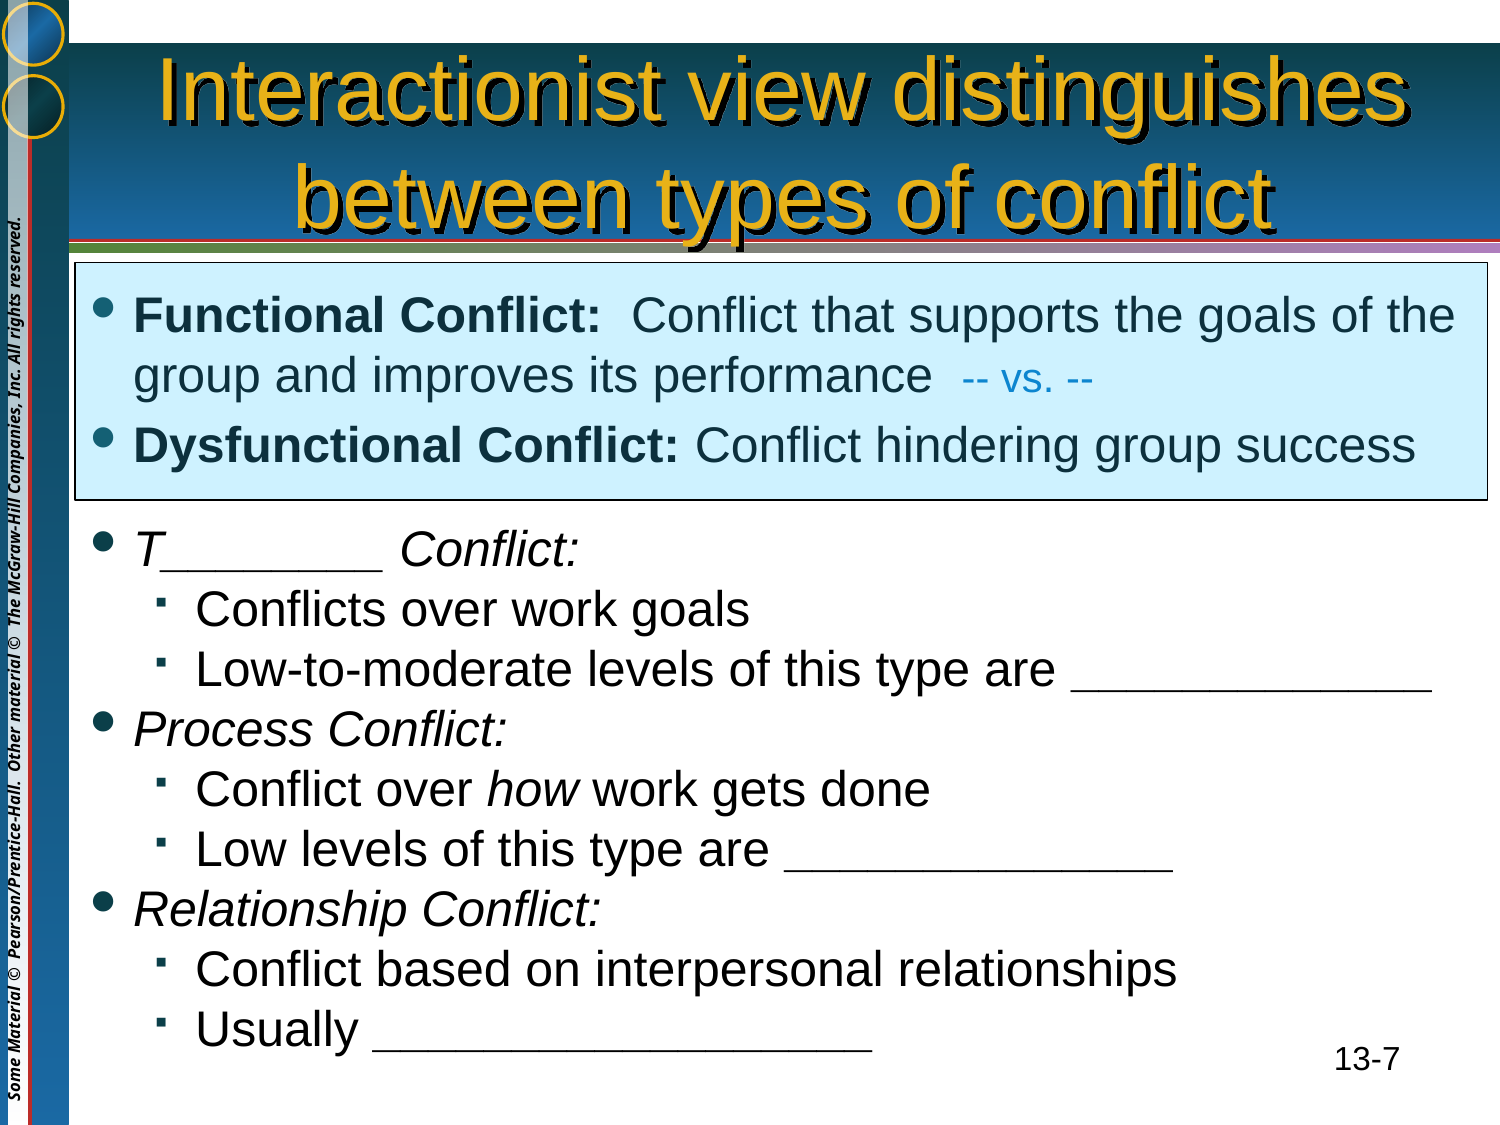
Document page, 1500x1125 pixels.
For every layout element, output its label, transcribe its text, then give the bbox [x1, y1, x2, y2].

list Functional Conflict: Conflict that supports the goals of the group and improves its performance -- vs. -- Dysfunctional Conflict: Conflict hindering group success T________ Conflict: Conflicts over work goals Low-to-moderate levels of this type are _____________ Process Conflict: Conflict over how work gets done Low levels of this type are ______________ Relationship Conflict: Conflict based on interpersonal relationships Usually __________________ [75, 500, 1488, 1038]
title Interactionist view distinguishes between types of conflict [65, 45, 1500, 233]
footer [112, 1037, 875, 1098]
text_box [74, 262, 1488, 500]
slide_number [1074, 1042, 1425, 1103]
